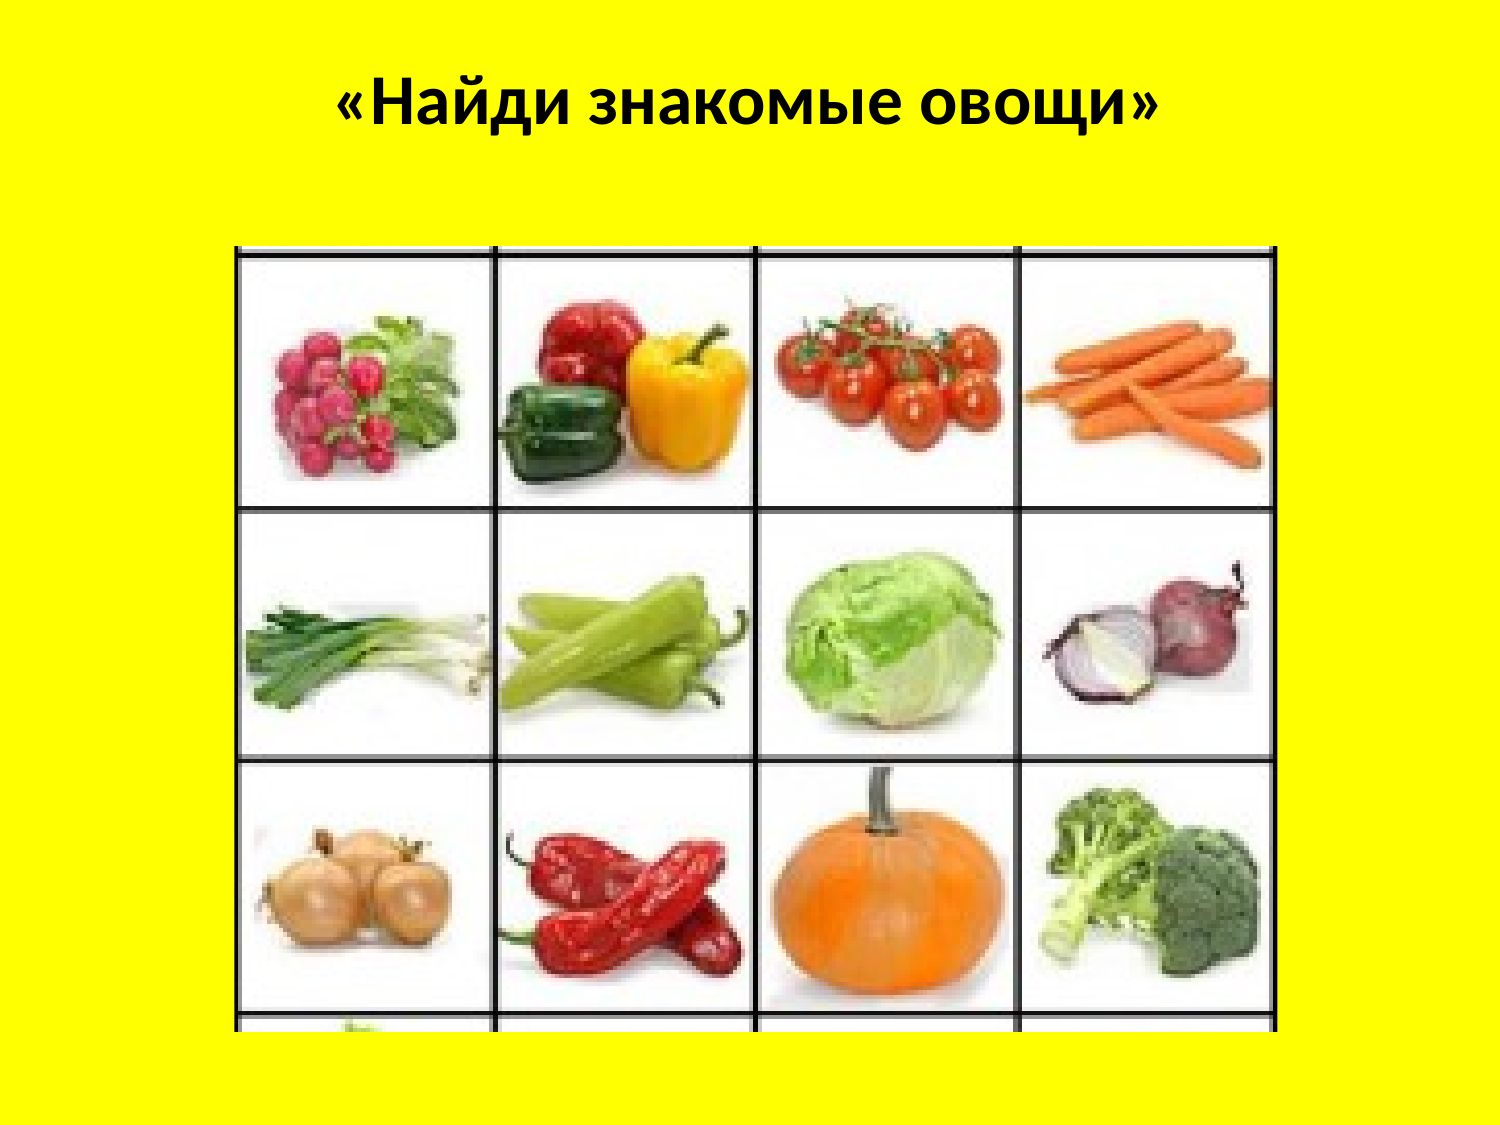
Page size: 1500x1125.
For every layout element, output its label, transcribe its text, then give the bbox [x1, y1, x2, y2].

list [234, 245, 1278, 1032]
title «Найди знакомые овощи» [75, 45, 1425, 233]
